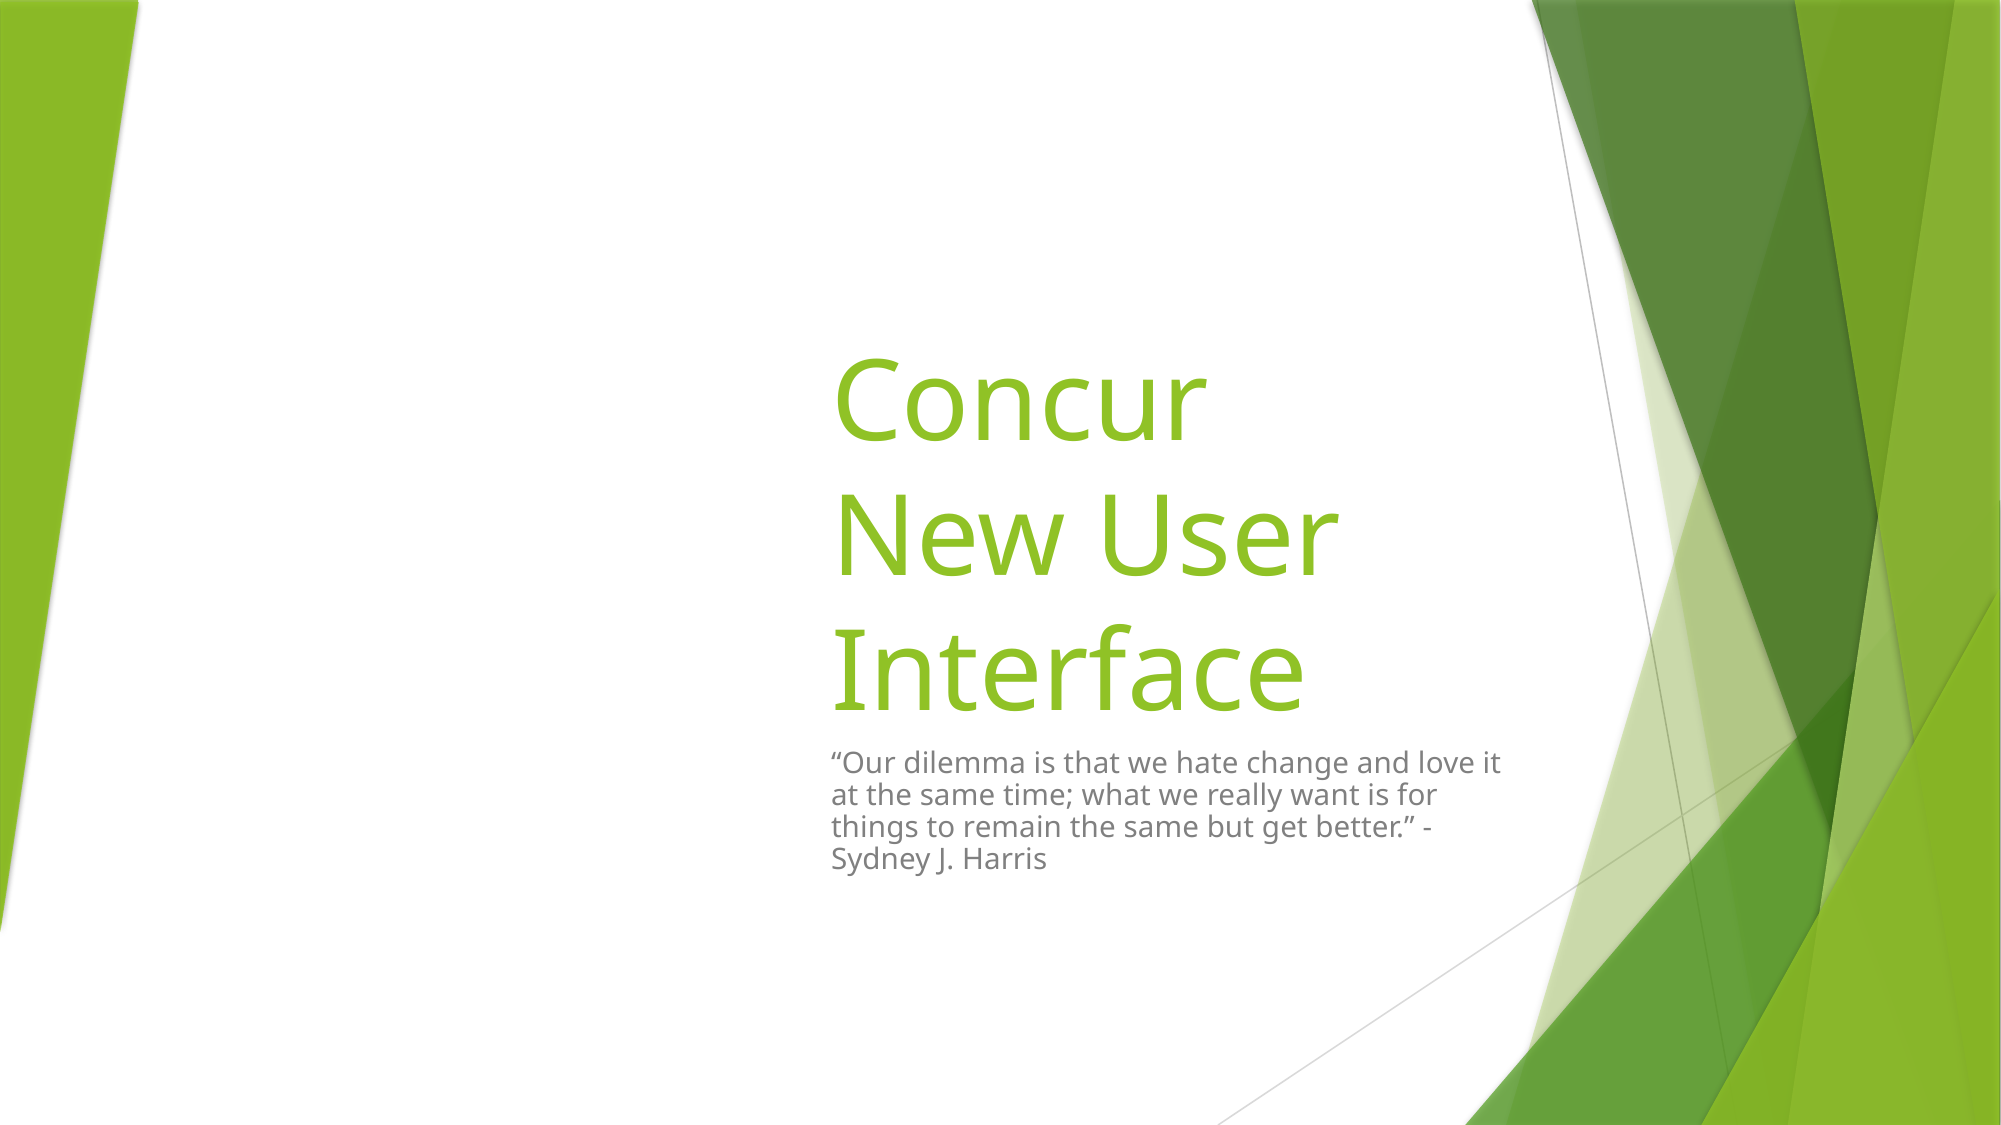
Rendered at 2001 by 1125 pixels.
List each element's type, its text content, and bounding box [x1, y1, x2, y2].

subtitle “Our dilemma is that we hate change and love it at the same time; what we really want is for things to remain the same but get better.” -Sydney J. Harris [816, 740, 1522, 884]
text_box [0, 1, 140, 933]
title Concur New User Interface [816, 207, 1522, 740]
